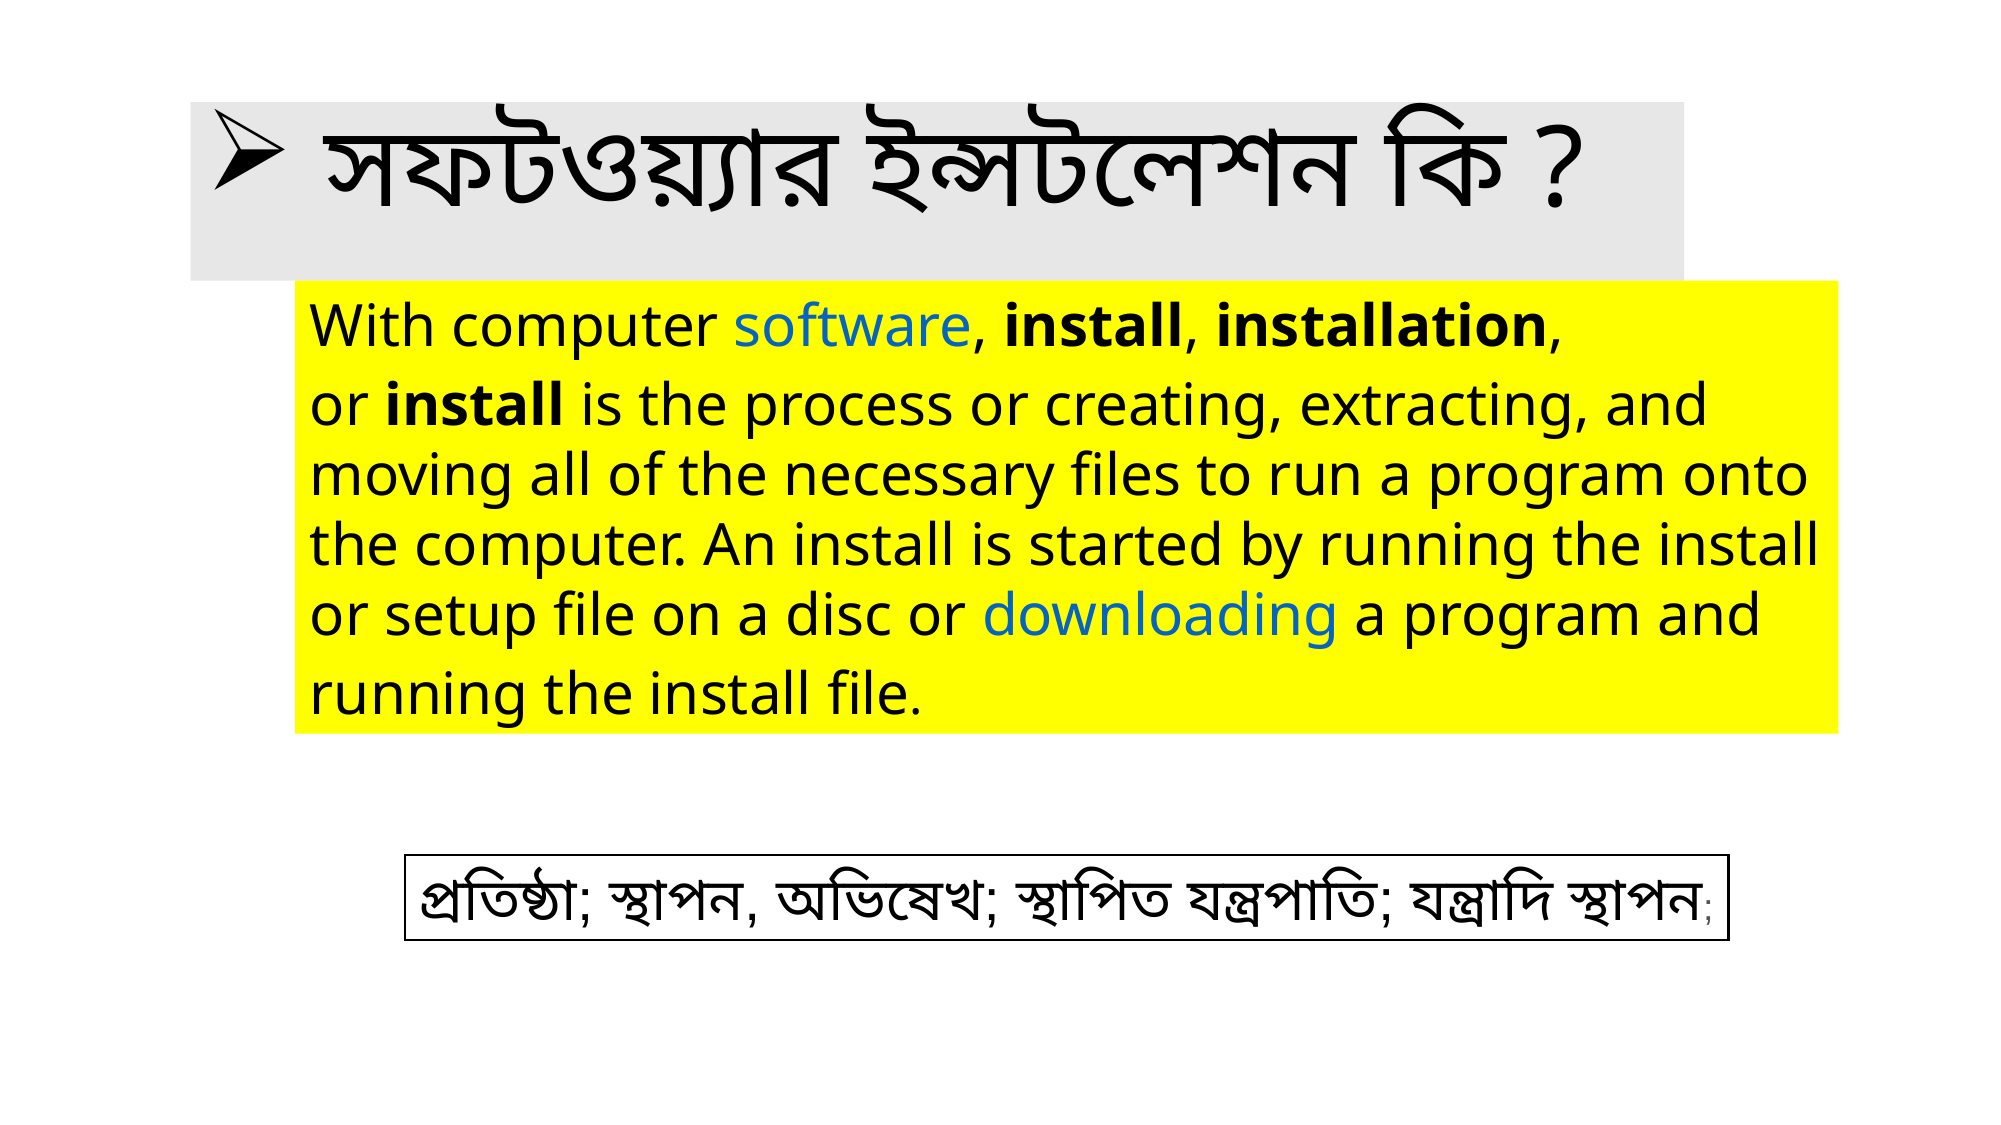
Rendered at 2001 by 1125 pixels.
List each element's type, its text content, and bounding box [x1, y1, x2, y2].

text_box প্রতিষ্ঠা; স্থাপন, অভিষেখ; স্থাপিত যন্ত্রপাতি; যন্ত্রাদি স্থাপন; [404, 854, 1730, 941]
list সফটওয়্যার ইন্সটলেশন কি ? [190, 102, 1685, 281]
text_box With computer software, install, installation, or install is the process or creating, extracting, and moving all of the necessary files to run a program onto the computer. An install is started by running the install or setup file on a disc or downloading a program and running the install file. [295, 280, 1839, 734]
